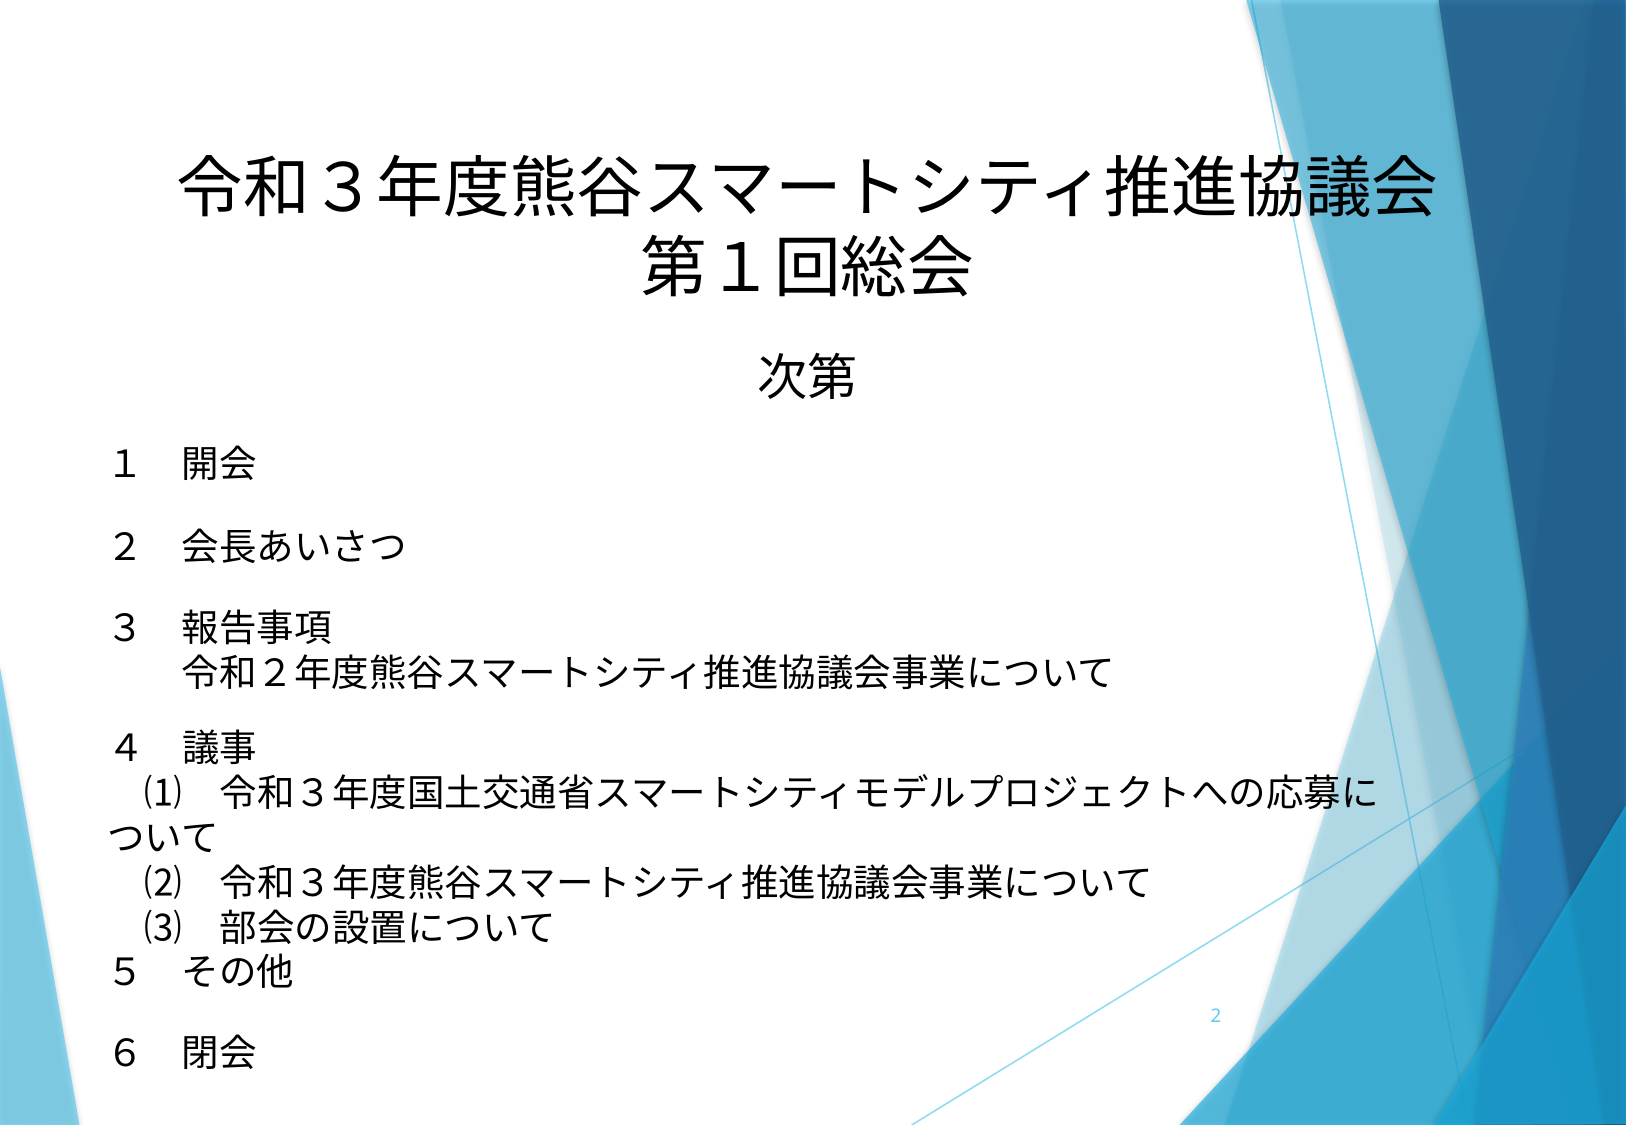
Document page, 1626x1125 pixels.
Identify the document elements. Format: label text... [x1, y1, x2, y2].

text_box ４ 議事 ⑴ 令和３年度国土交通省スマートシティモデルプロジェクトへの応募について ⑵ 令和３年度熊谷スマートシティ推進協議会事業について ⑶ 部会の設置について [92, 716, 1416, 957]
text_box 令和３年度熊谷スマートシティ推進協議会 第１回総会 [129, 137, 1486, 312]
text_box ２ 会長あいさつ [91, 515, 999, 575]
slide_number 2 [1145, 986, 1237, 1047]
text_box ６ 閉会 [91, 1021, 999, 1082]
text_box 次第 [494, 338, 1121, 413]
text_box １ 開会 [91, 432, 999, 493]
text_box ３ 報告事項 令和２年度熊谷スマートシティ推進協議会事業について [92, 596, 1191, 702]
text_box ５ その他 [91, 940, 999, 1001]
